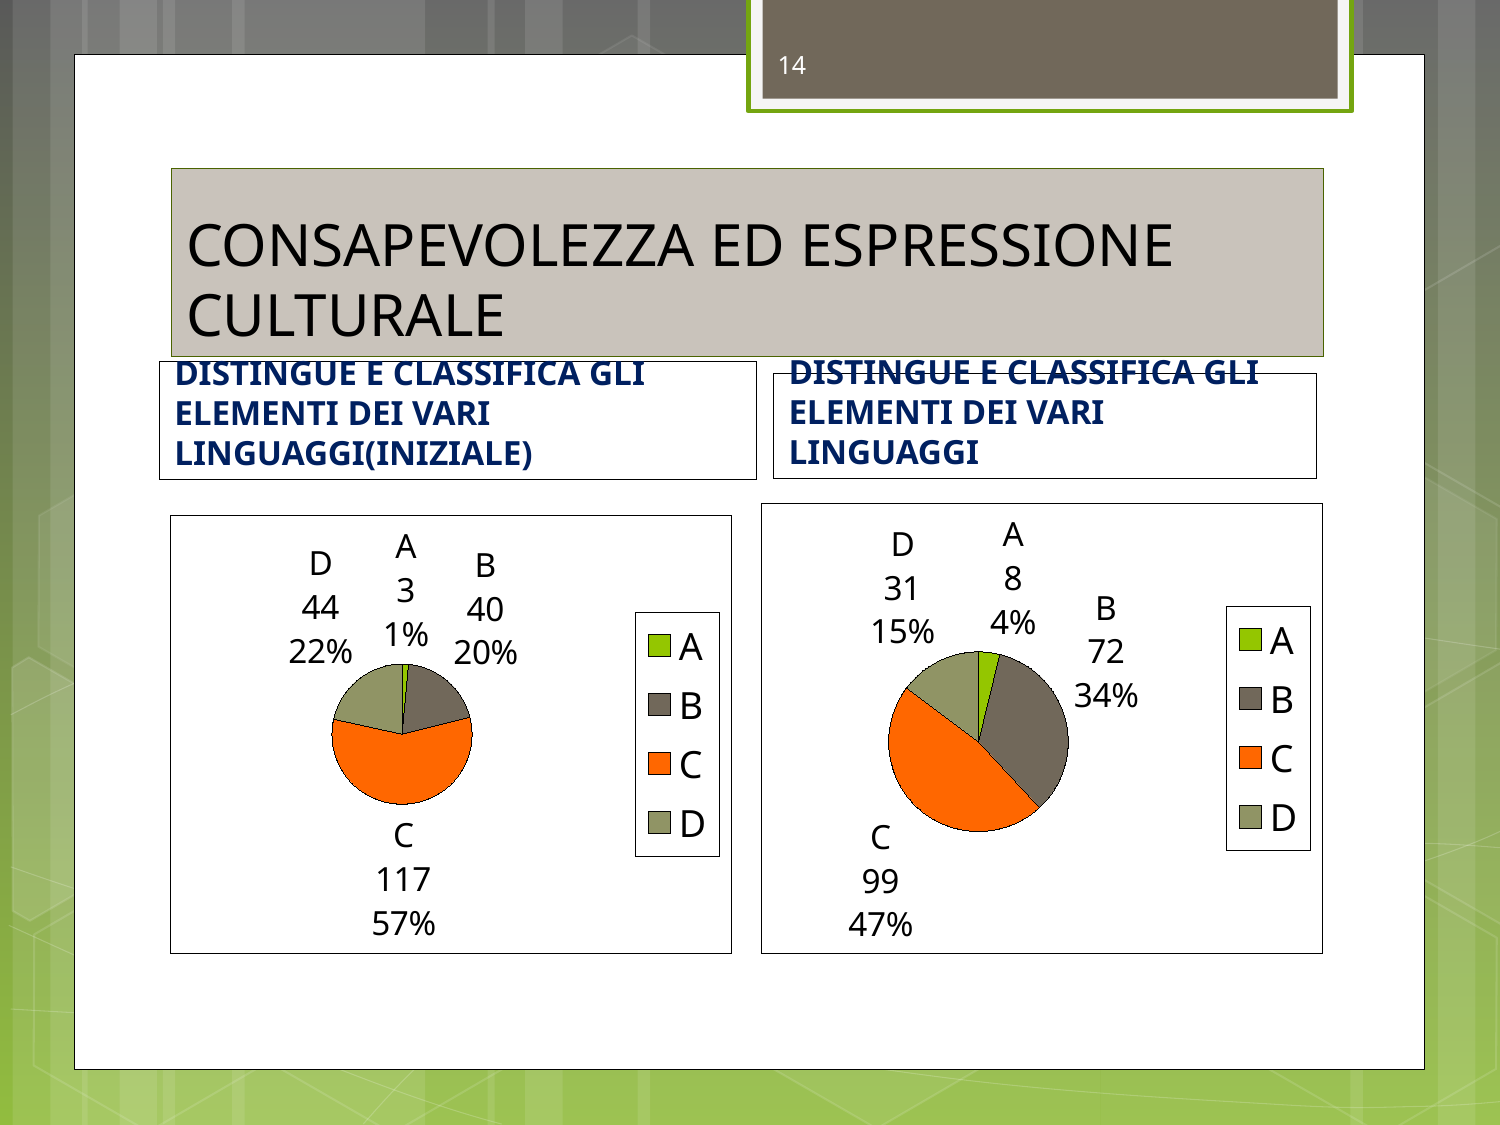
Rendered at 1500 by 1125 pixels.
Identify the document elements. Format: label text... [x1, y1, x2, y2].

title CONSAPEVOLEZZA ED ESPRESSIONE CULTURALE [171, 168, 1324, 357]
chart [761, 503, 1324, 954]
list DISTINGUE E CLASSIFICA GLI ELEMENTI DEI VARI LINGUAGGI [773, 373, 1317, 479]
slide_number 14 [762, 36, 982, 97]
list DISTINGUE E CLASSIFICA GLI ELEMENTI DEI VARI LINGUAGGI(INIZIALE) [159, 361, 757, 480]
chart [170, 514, 733, 954]
